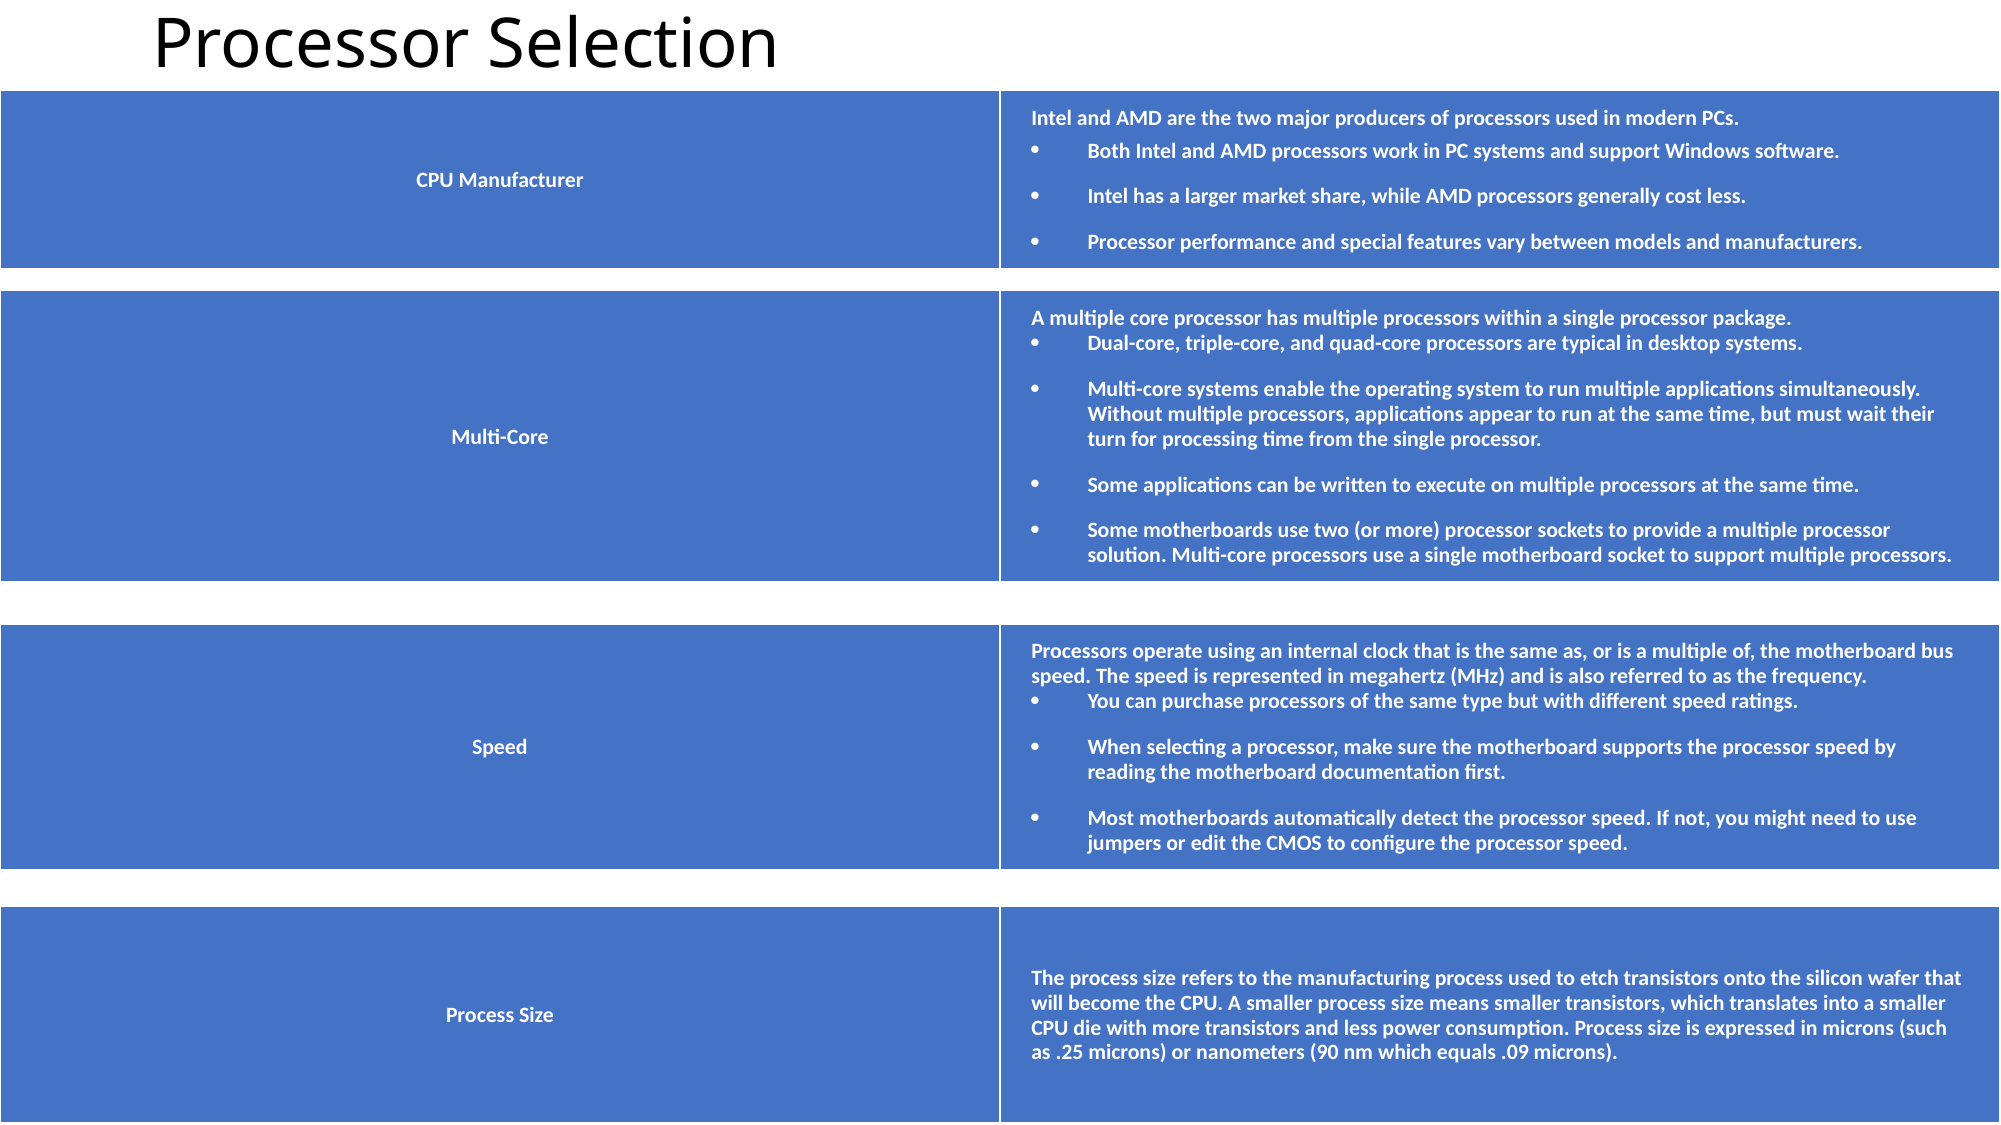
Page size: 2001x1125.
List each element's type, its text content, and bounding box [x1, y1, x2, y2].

table_header Speed [1, 625, 999, 869]
table_header Process Size [1, 907, 999, 1122]
title Processor Selection [137, 0, 1863, 89]
table_header Intel and AMD are the two major producers of processors used in modern PCs. Both Intel and AMD processors work in PC systems and support Windows software. Intel has a larger market share, while AMD processors generally cost less. Processor performance and special features vary between models and manufacturers. [1001, 91, 1999, 268]
table_header Processors operate using an internal clock that is the same as, or is a multiple of, the motherboard bus speed. The speed is represented in megahertz (MHz) and is also referred to as the frequency. You can purchase processors of the same type but with different speed ratings. When selecting a processor, make sure the motherboard supports the processor speed by reading the motherboard documentation first. Most motherboards automatically detect the processor speed. If not, you might need to use jumpers or edit the CMOS to configure the processor speed. [1001, 625, 1999, 869]
table_header A multiple core processor has multiple processors within a single processor package. Dual-core, triple-core, and quad-core processors are typical in desktop systems. Multi-core systems enable the operating system to run multiple applications simultaneously. Without multiple processors, applications appear to run at the same time, but must wait their turn for processing time from the single processor. Some applications can be written to execute on multiple processors at the same time. Some motherboards use two (or more) processor sockets to provide a multiple processor solution. Multi-core processors use a single motherboard socket to support multiple processors. [1001, 291, 1999, 581]
table_header CPU Manufacturer [1, 91, 999, 268]
table_header The process size refers to the manufacturing process used to etch transistors onto the silicon wafer that will become the CPU. A smaller process size means smaller transistors, which translates into a smaller CPU die with more transistors and less power consumption. Process size is expressed in microns (such as .25 microns) or nanometers (90 nm which equals .09 microns). [1001, 907, 1999, 1122]
table_header Multi-Core [1, 291, 999, 581]
